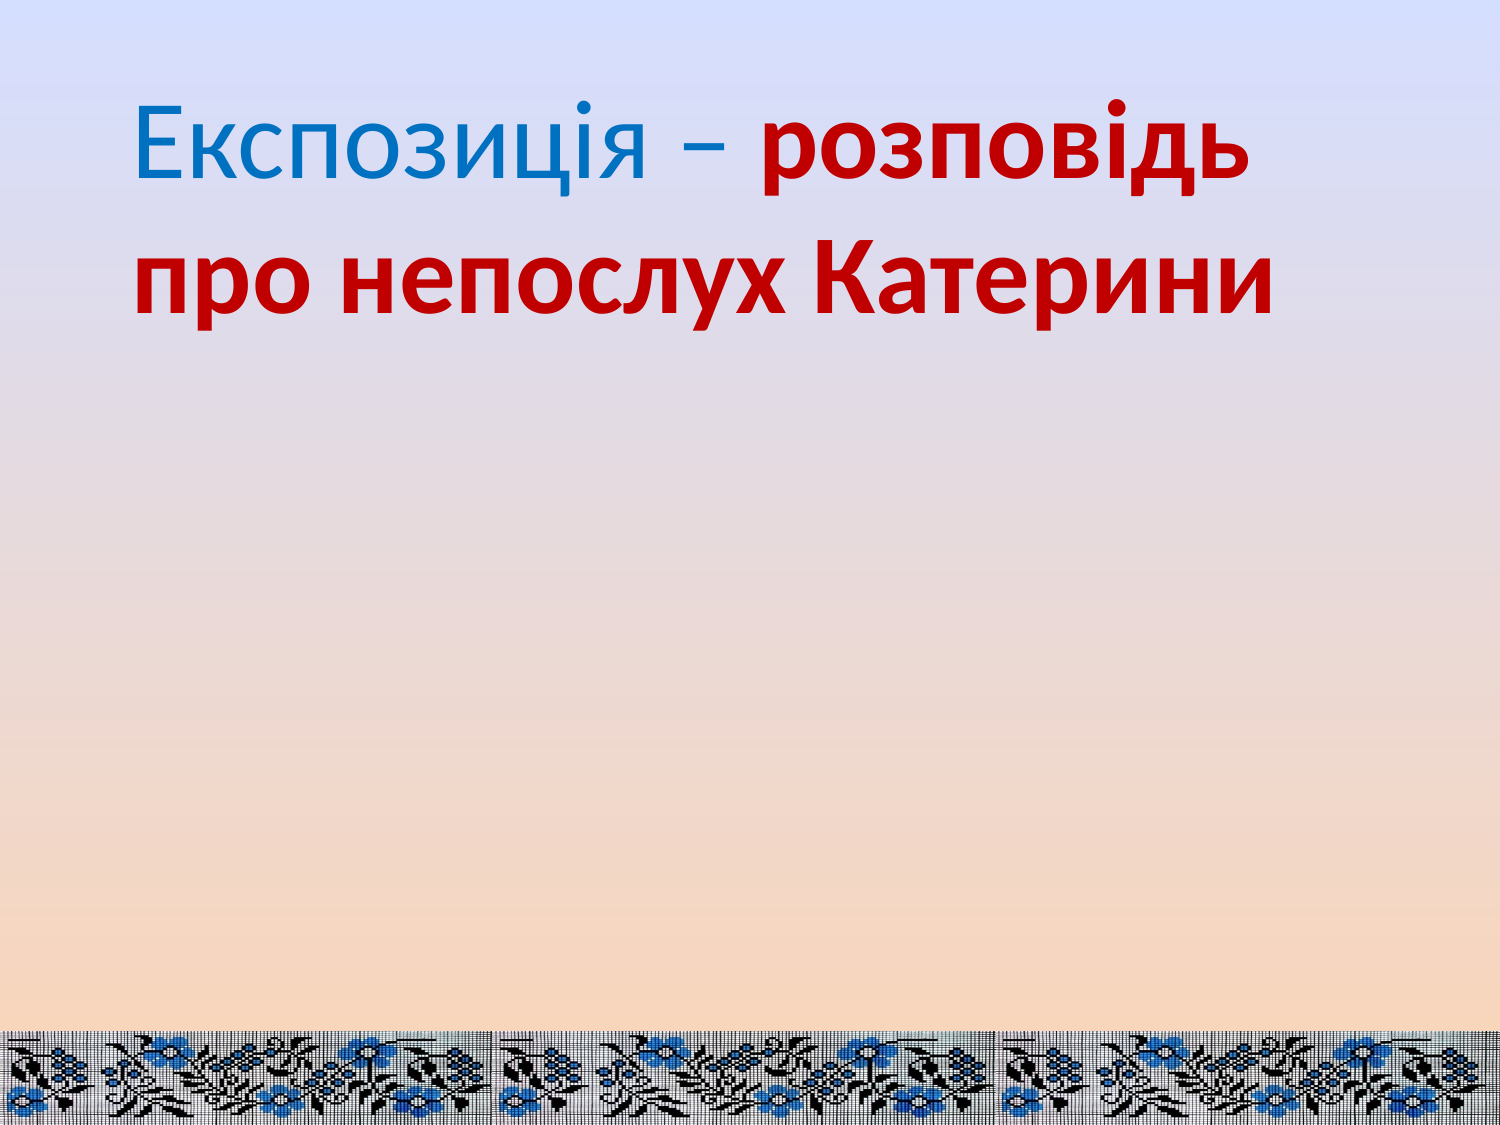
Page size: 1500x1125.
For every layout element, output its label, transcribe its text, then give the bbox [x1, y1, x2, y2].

picture [0, 1030, 1500, 1125]
text_box Експозиція – розповідь про непослух Катерини [117, 58, 1348, 344]
